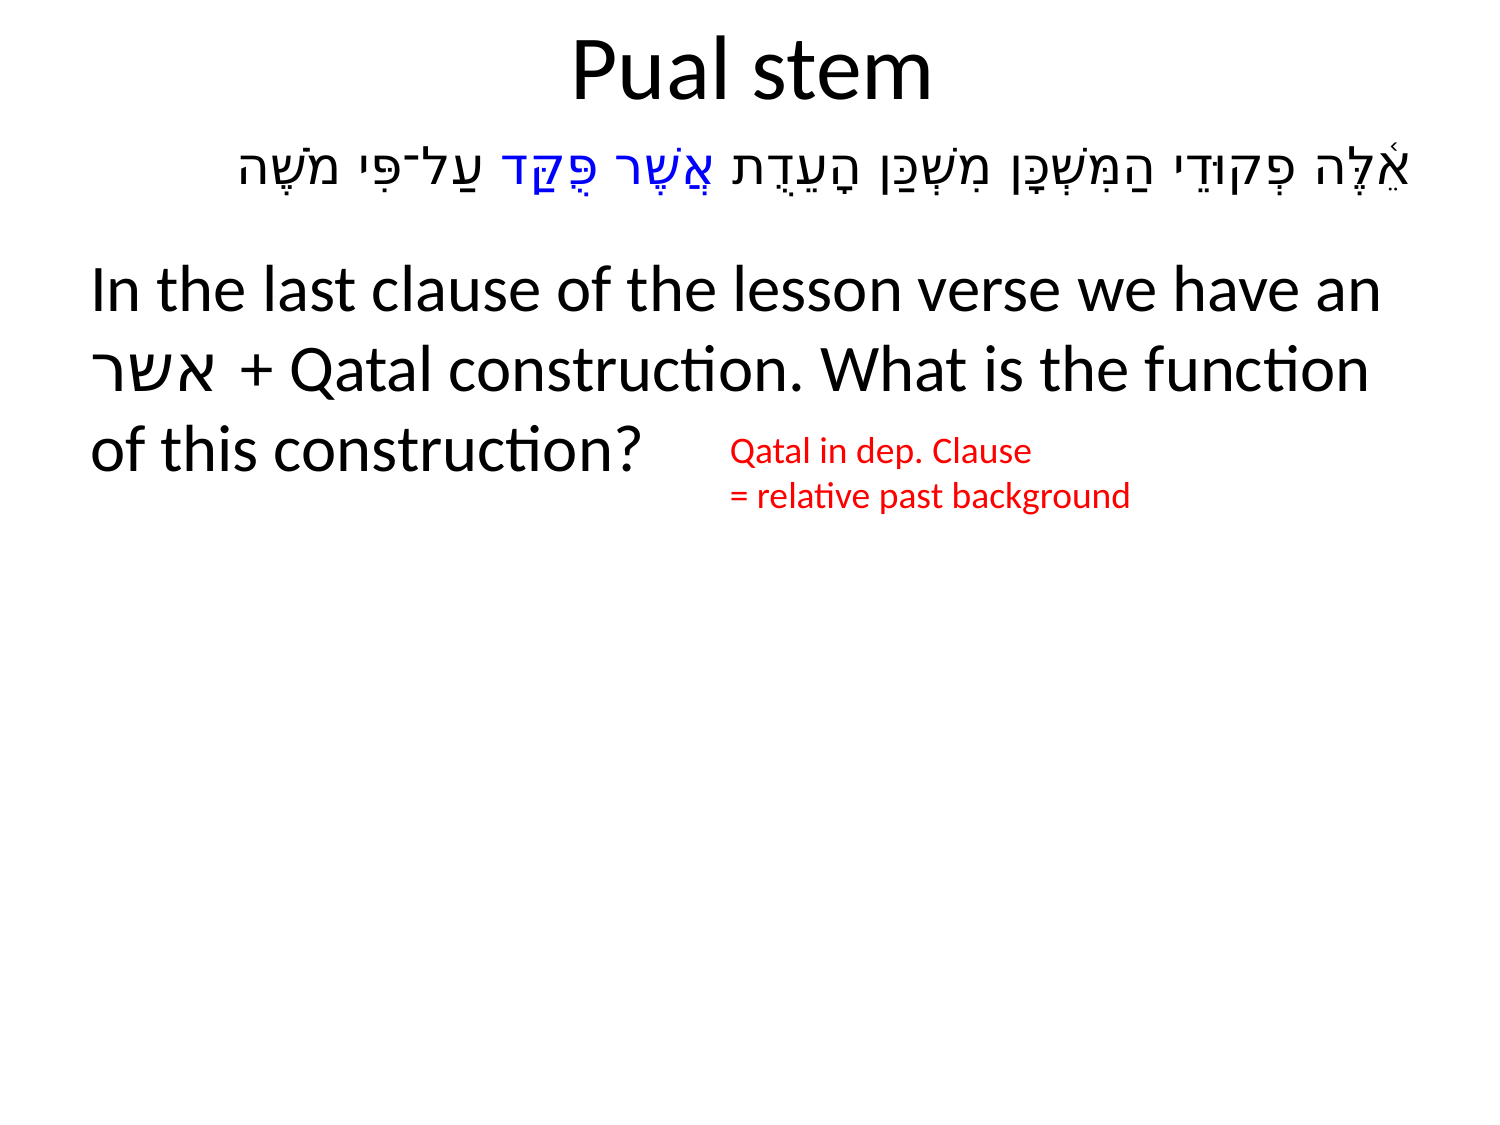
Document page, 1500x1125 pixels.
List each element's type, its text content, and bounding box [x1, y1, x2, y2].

title Pual stem [78, 0, 1429, 125]
text_box Qatal in dep. Clause = relative past background [715, 418, 1147, 524]
list In the last clause of the lesson verse we have an אשר + Qatal construction. What is the function of this construction? [75, 238, 1425, 950]
text_box אֵ֫לֶּה פְקוּדֵי הַמִּשְׁכָּן מִשְׁכַּן הָעֵדֻת אֲשֶׁר פֻּקַּד עַל־פִּי מֹשֶׁה [0, 125, 1425, 238]
